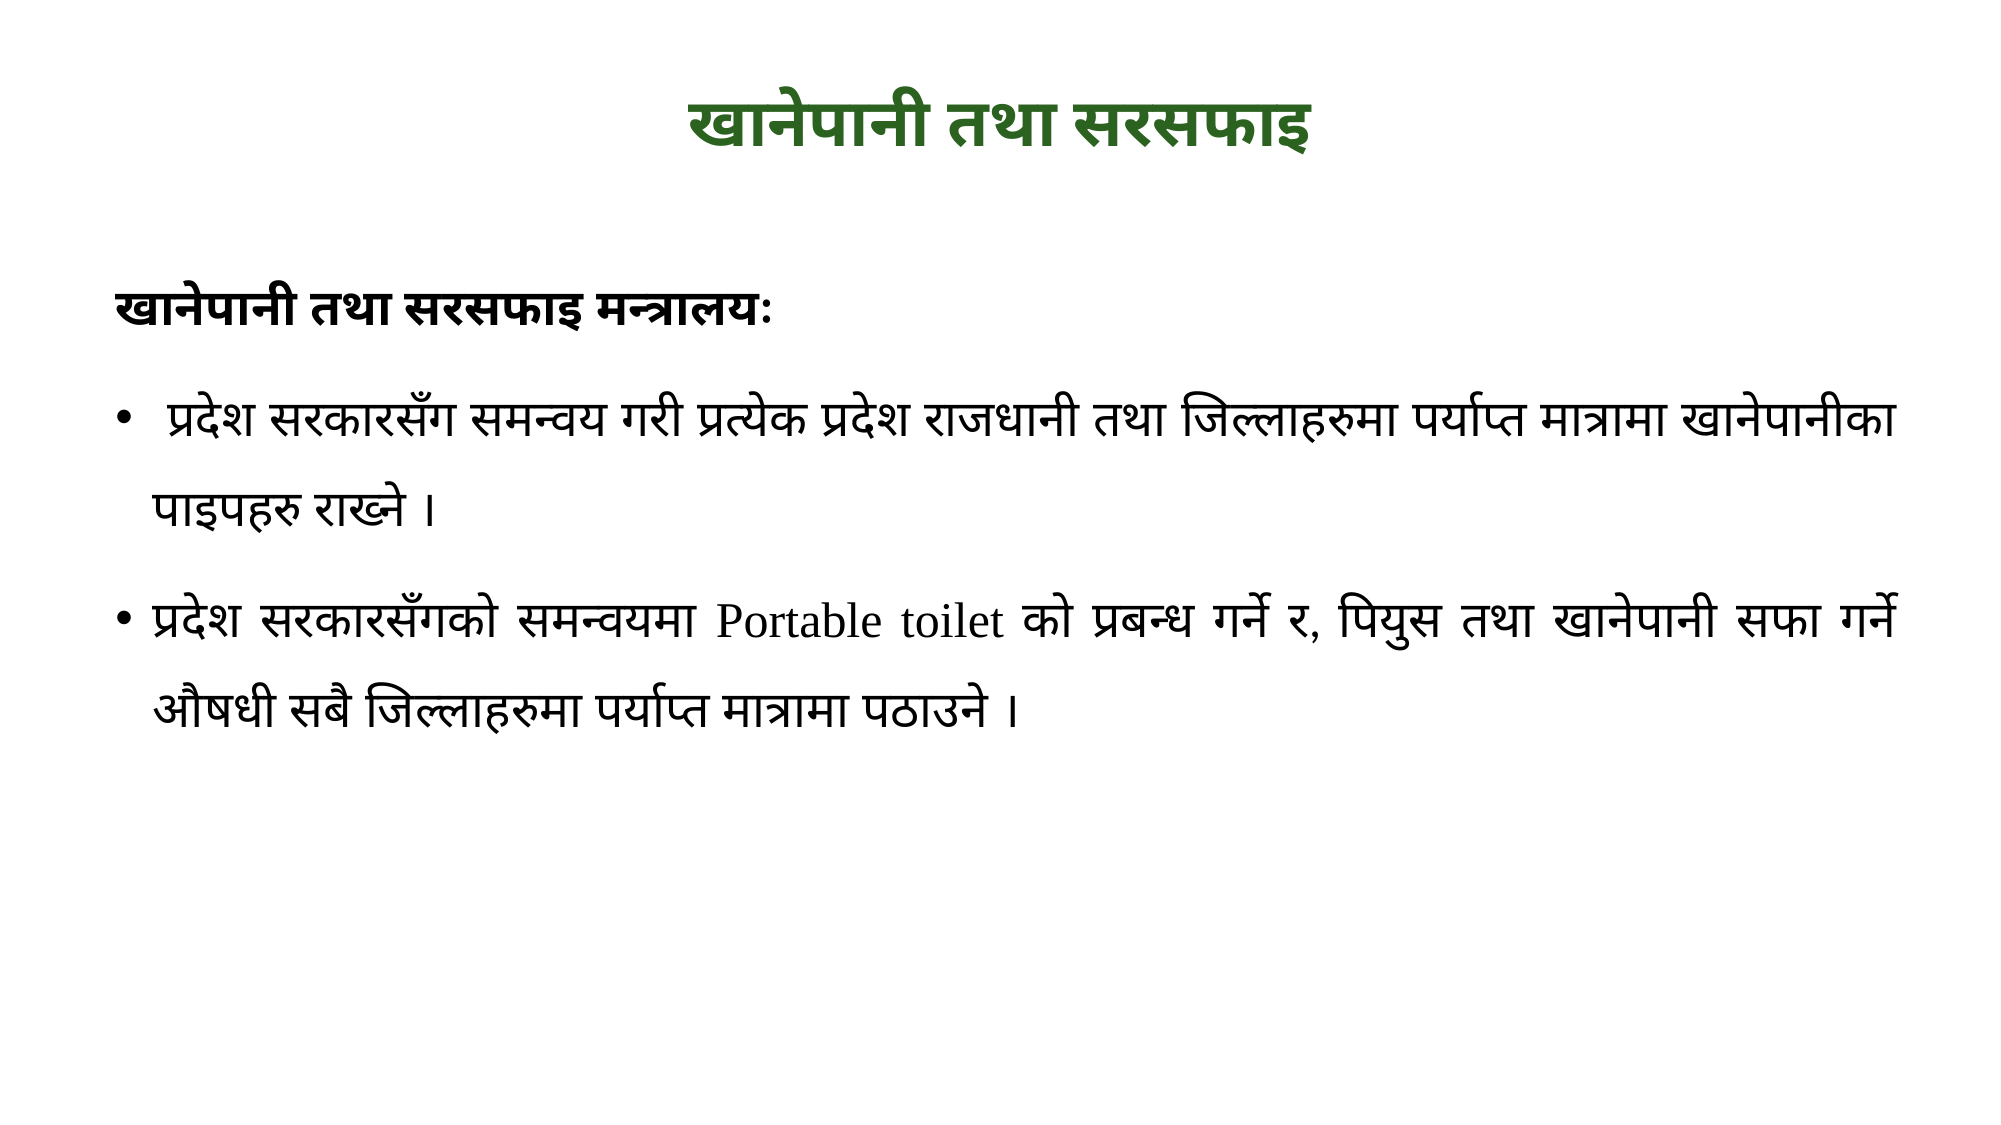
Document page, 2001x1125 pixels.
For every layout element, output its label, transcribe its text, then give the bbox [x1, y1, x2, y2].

list खानेपानी तथा सरसफाइ मन्त्रालयः प्रदेश सरकारसँग समन्वय गरी प्रत्येक प्रदेश राजधानी तथा जिल्लाहरुमा पर्याप्त मात्रामा खानेपानीका पाइपहरु राख्ने । प्रदेश सरकारसँगको समन्वयमा Portable toilet को प्रबन्ध गर्ने र, पियुस तथा खानेपानी सफा गर्ने औषधी सबै जिल्लाहरुमा पर्याप्त मात्रामा पठाउने । [100, 228, 1912, 866]
title खानेपानी तथा सरसफाइ [100, 64, 1900, 186]
